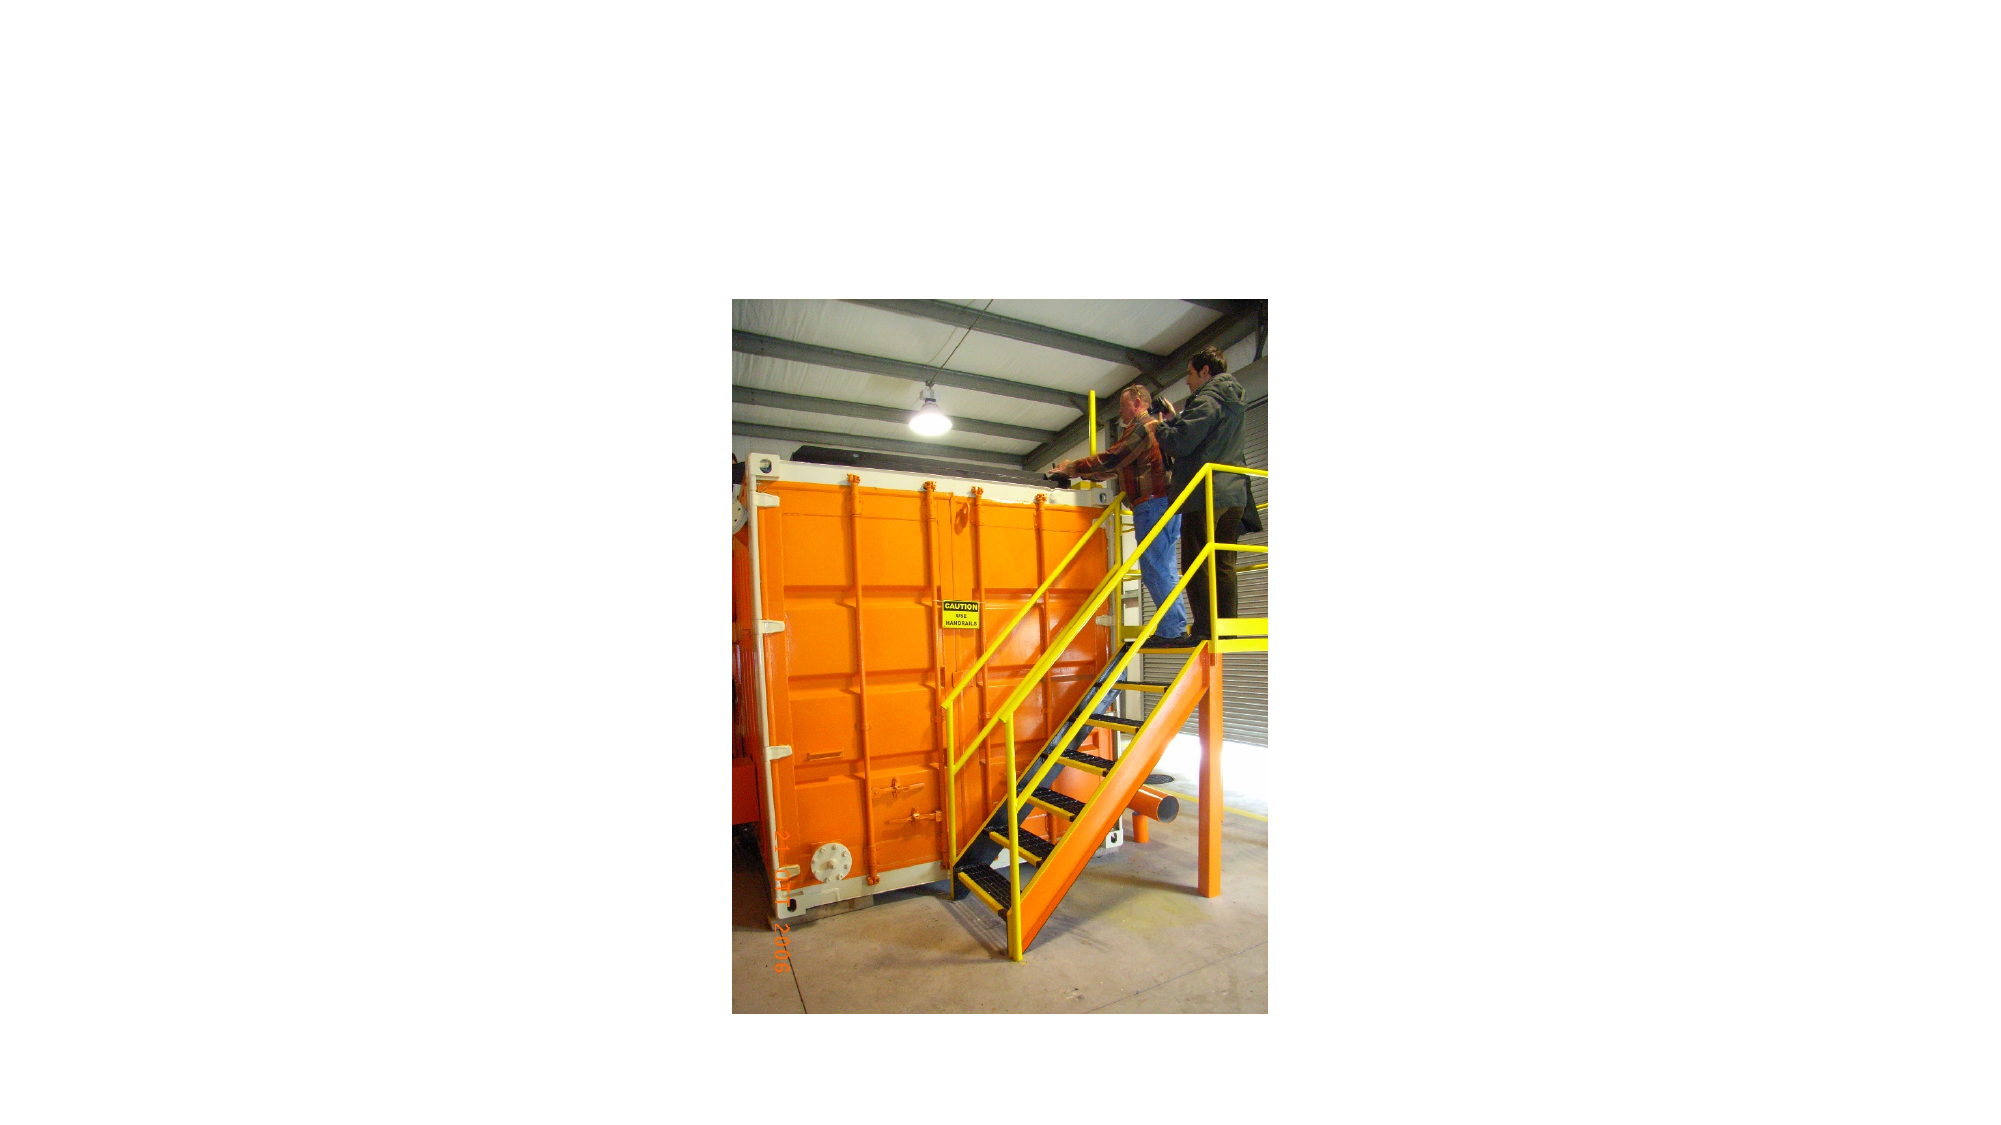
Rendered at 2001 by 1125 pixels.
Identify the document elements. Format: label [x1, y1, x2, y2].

list [732, 299, 1268, 1014]
